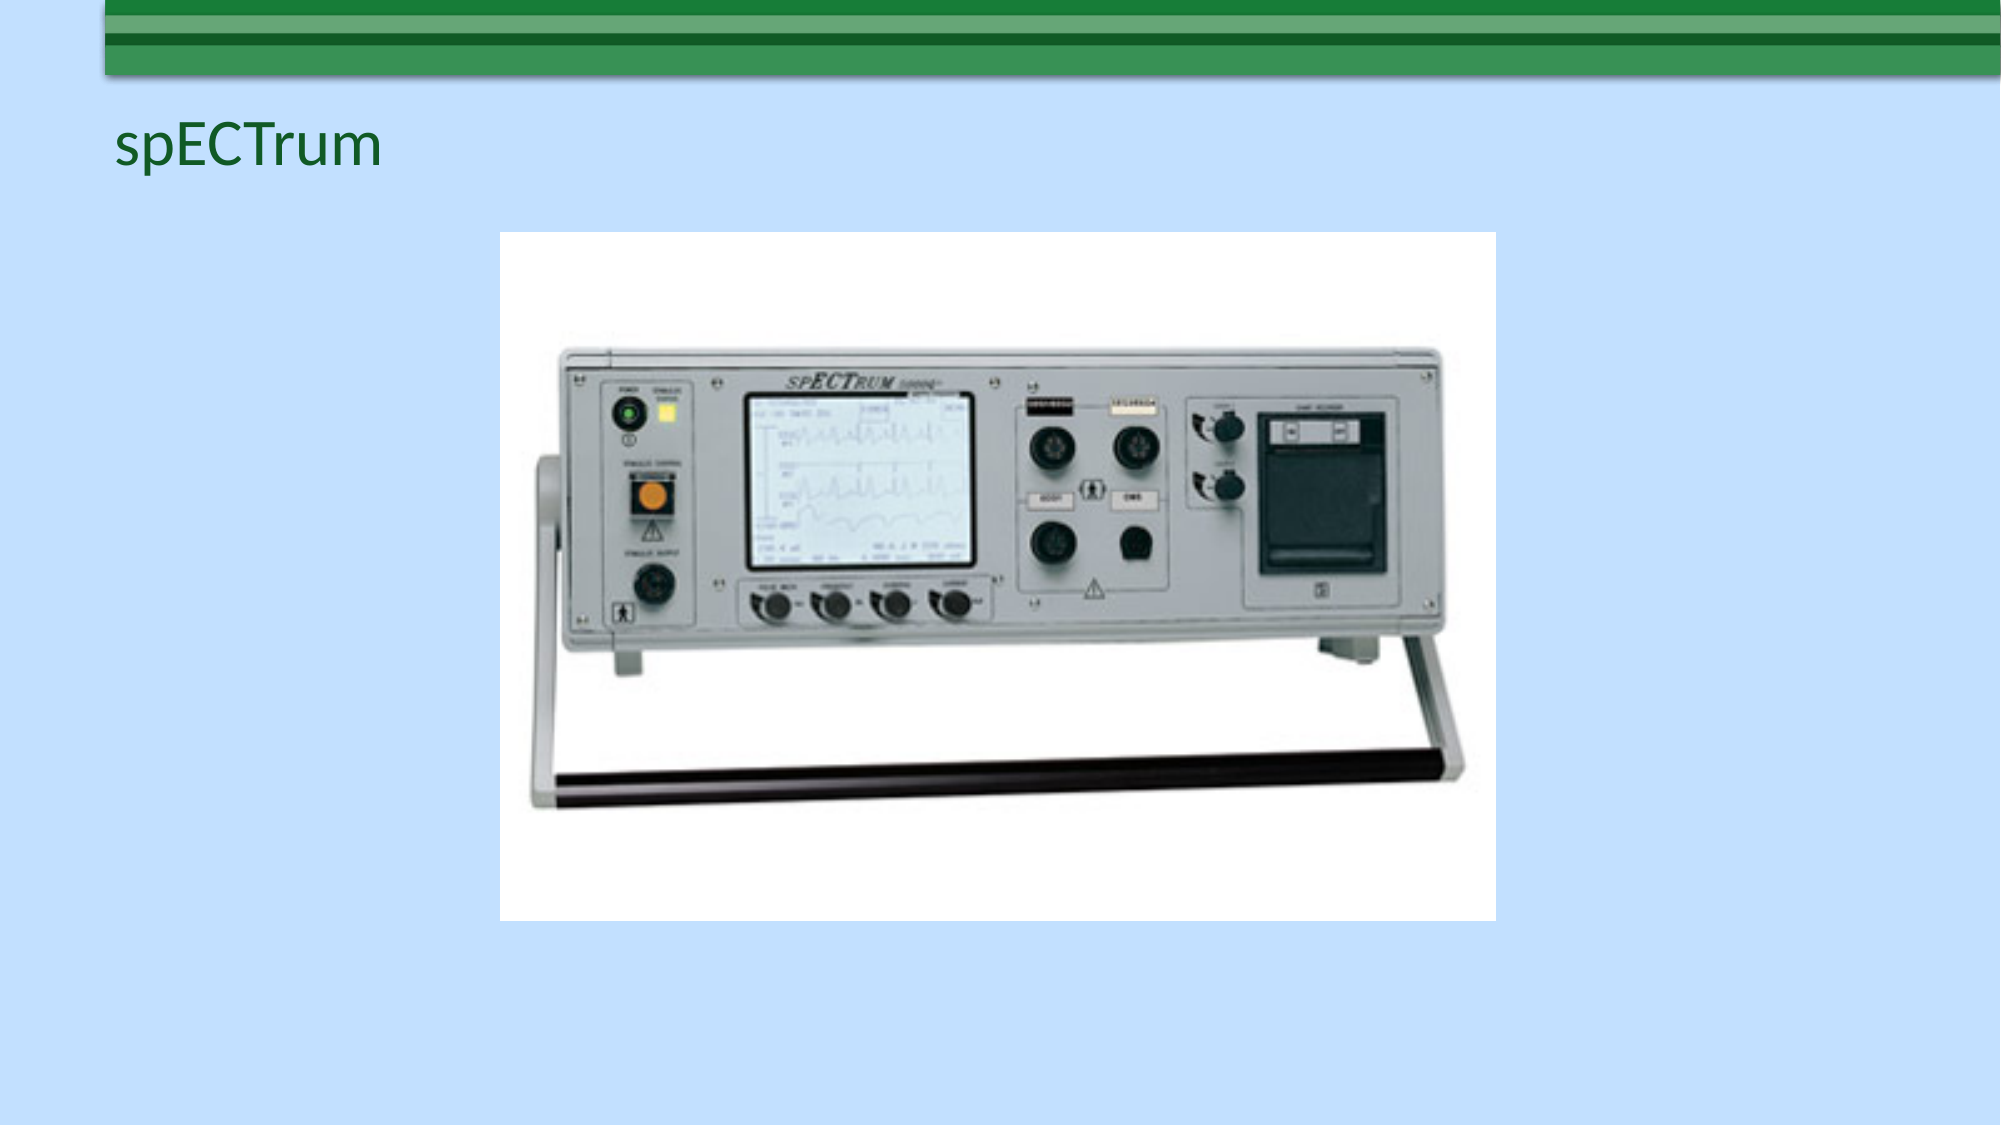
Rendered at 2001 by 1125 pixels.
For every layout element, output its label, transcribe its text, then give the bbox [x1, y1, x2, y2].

title spECTrum [99, 45, 1900, 233]
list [499, 232, 1496, 921]
